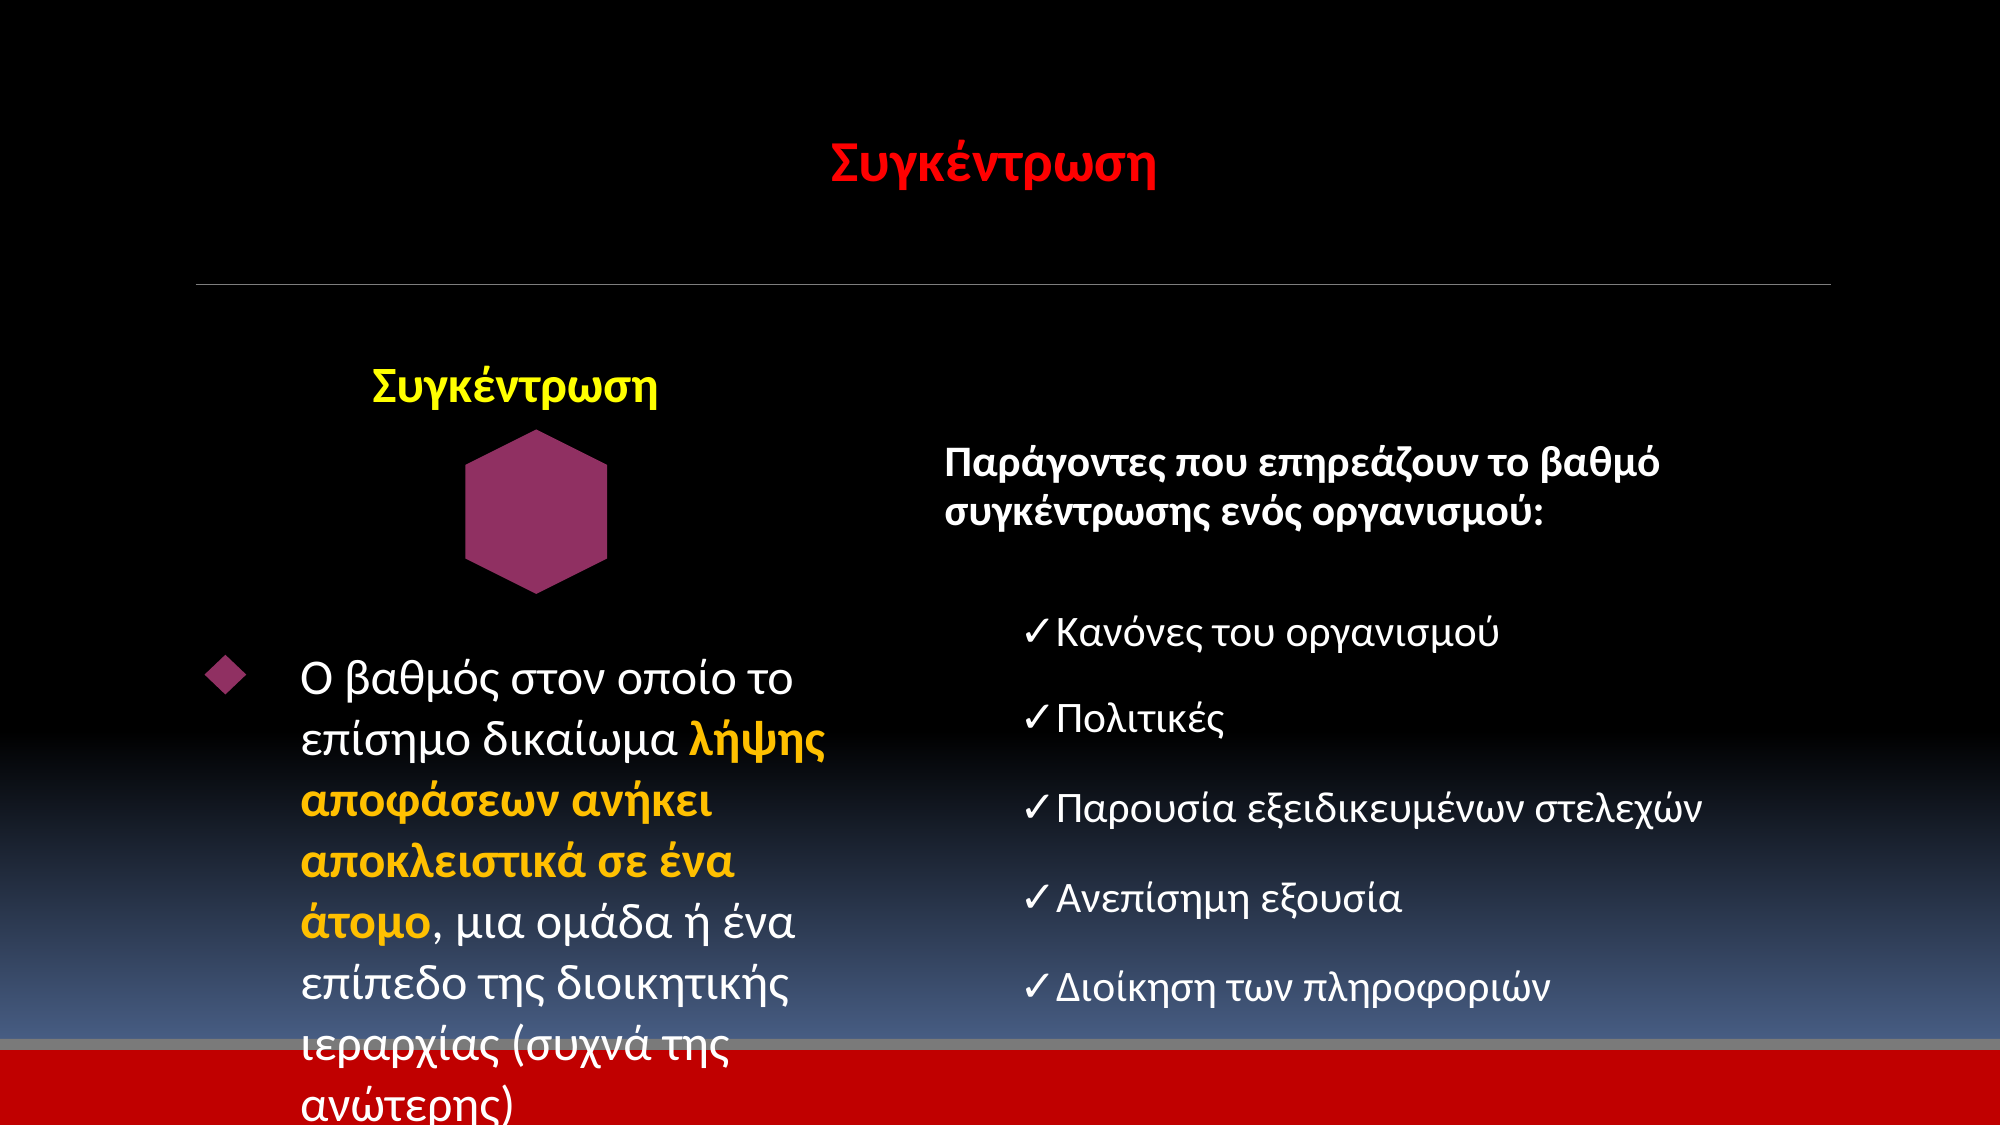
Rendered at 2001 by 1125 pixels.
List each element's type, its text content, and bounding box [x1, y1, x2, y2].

text_box Συγκέντρωση [829, 133, 1218, 205]
text_box [0, 1038, 2000, 1050]
text_box [195, 262, 1831, 288]
text_box Παράγοντες που επηρεάζουν το βαθμό συγκέντρωσης ενός οργανισμού: ✓Κανόνες του οργανισμού ✓Πολιτικές ✓Παρουσία εξειδικευμένων στελεχών ✓Ανεπίσημη εξουσία ✓Διοίκηση των πληροφοριών [942, 441, 1810, 963]
text_box [465, 429, 608, 594]
text_box Ο βαθμός στον οποίο το επίσημο δικαίωμα λήψης αποφάσεων ανήκει αποκλειστικά σε ένα άτομο, μια ομάδα ή ένα επίπεδο της διοικητικής ιεραρχίας (συχνά της ανώτερης) [297, 643, 878, 986]
text_box [0, 1050, 2000, 1125]
text_box Συγκέντρωση [370, 360, 711, 423]
text_box [204, 654, 247, 695]
